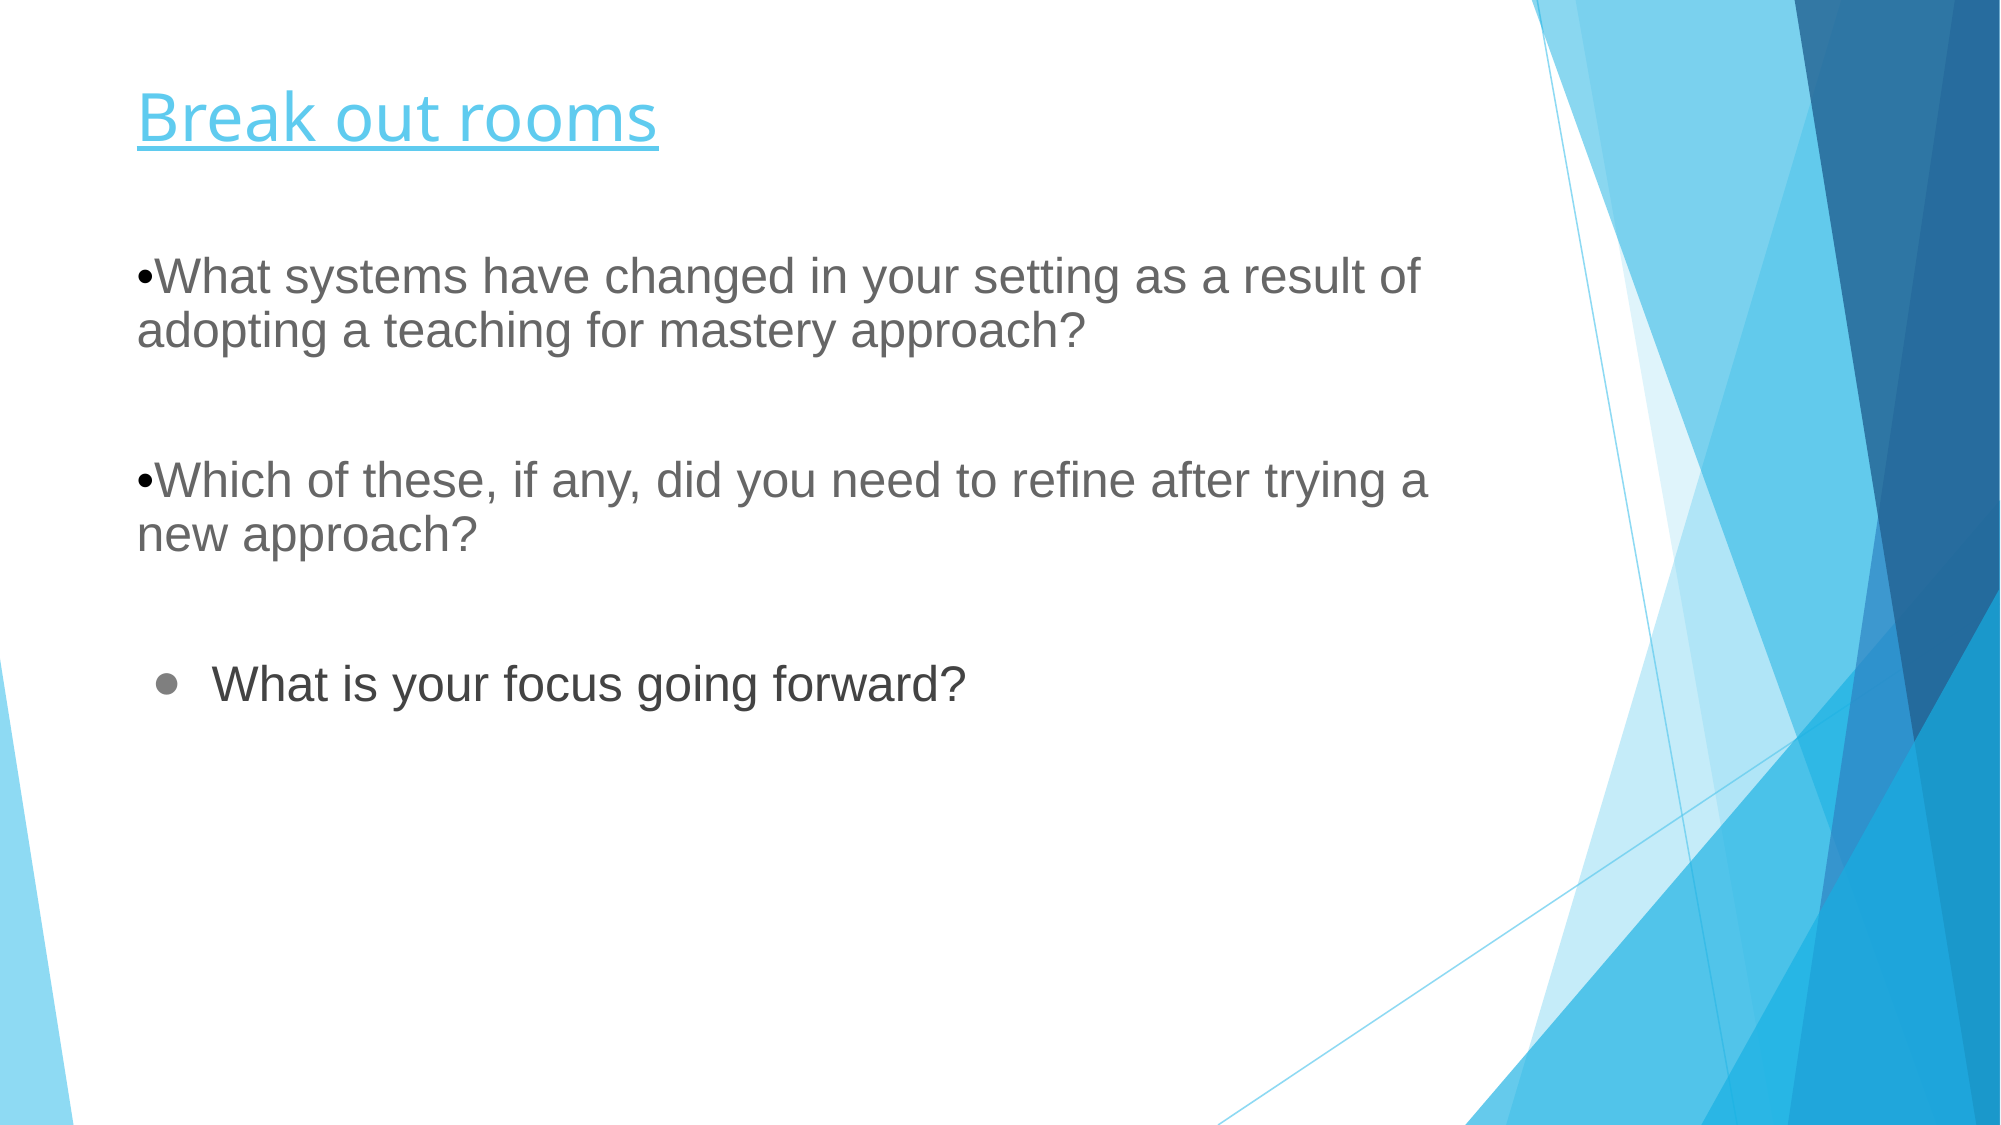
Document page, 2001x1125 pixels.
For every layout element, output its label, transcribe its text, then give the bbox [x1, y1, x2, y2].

title Break out rooms •What systems have changed in your setting as a result of adopting a teaching for mastery approach? •Which of these, if any, did you need to refine after trying a new approach? What is your focus going forward? [121, 67, 1532, 874]
